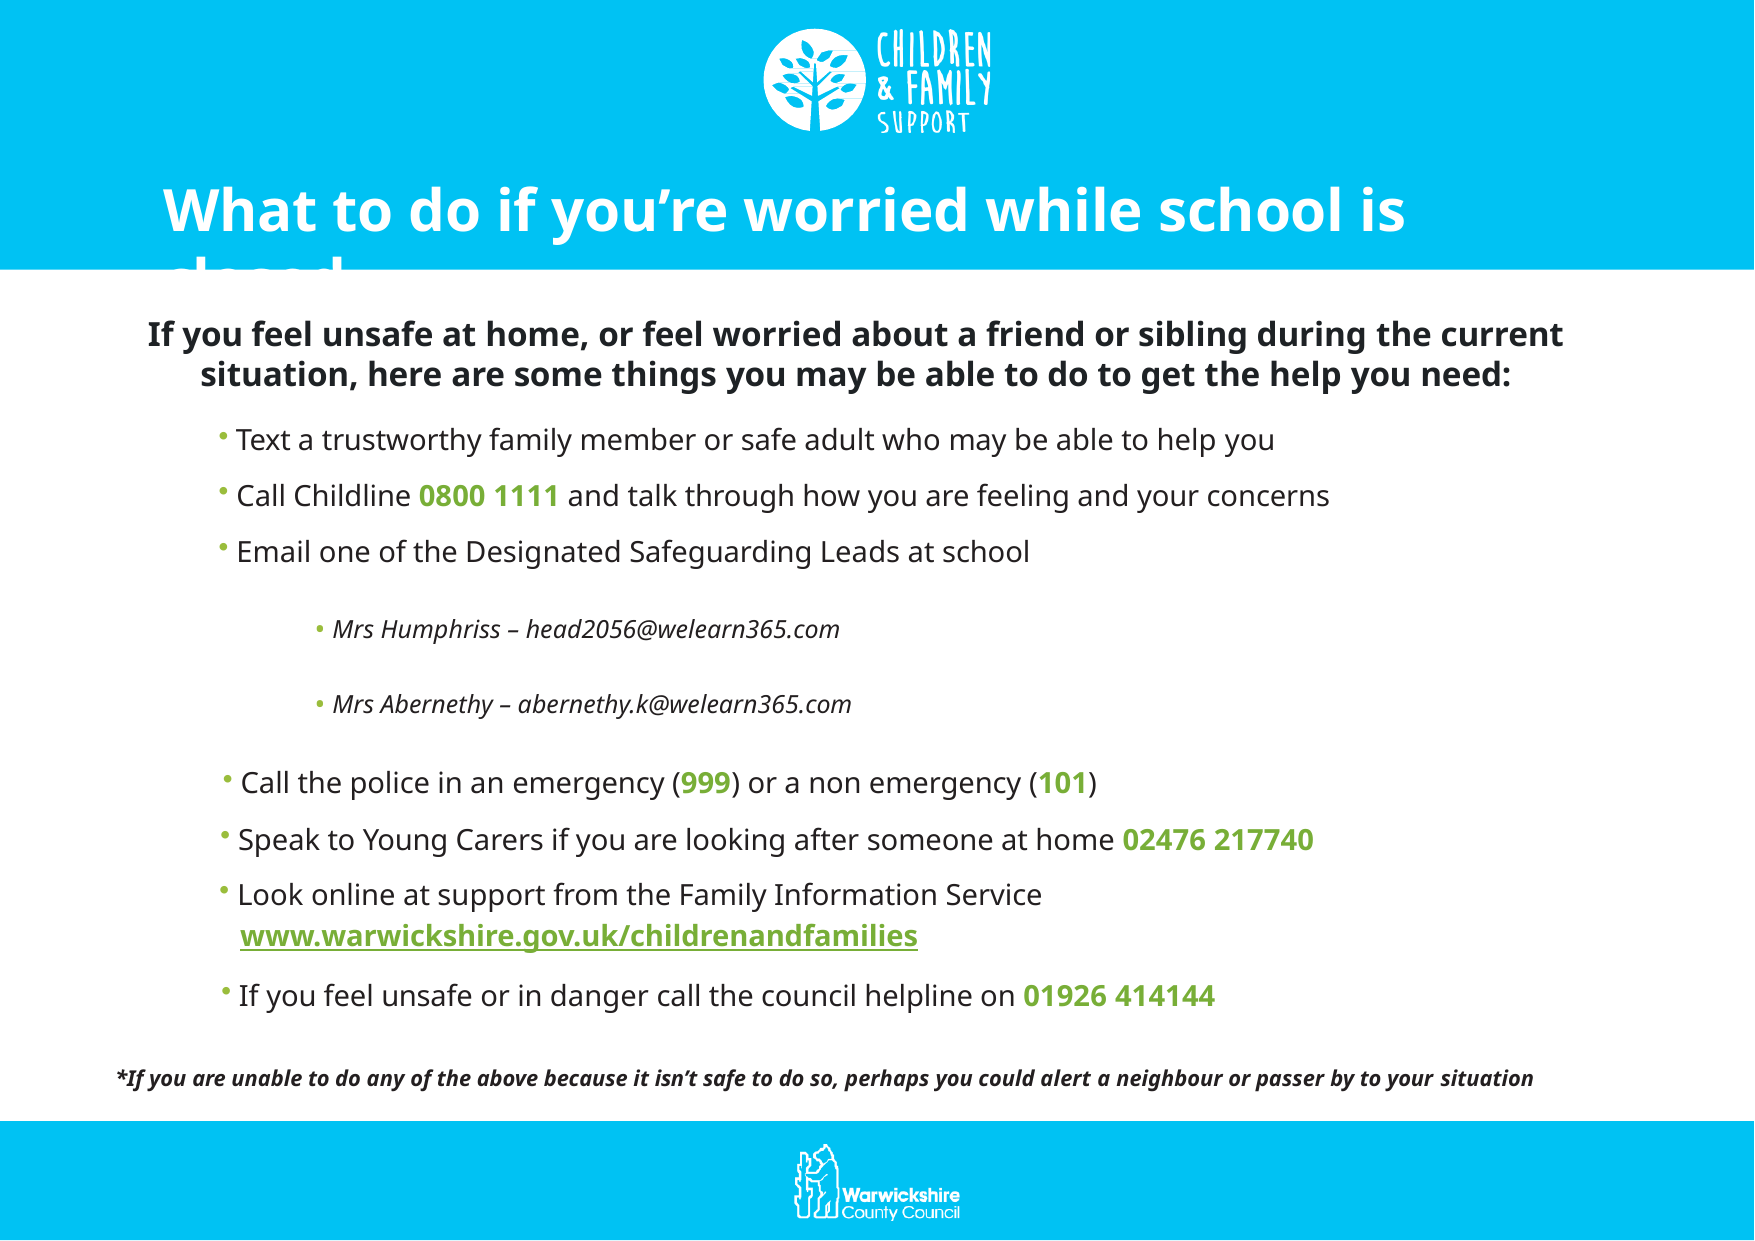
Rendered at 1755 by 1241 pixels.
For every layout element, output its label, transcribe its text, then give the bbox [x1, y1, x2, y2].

text_box [794, 1144, 960, 1221]
title What to do if you’re worried while school is closed [161, 171, 1593, 310]
text_box [763, 28, 866, 131]
text_box If you feel unsafe at home, or feel worried about a friend or sibling during the current situation, here are some things you may be able to do to get the help you need: Text a trustworthy family member or safe adult who may be able to help you Call Childline 0800 1111 and talk through how you are feeling and your concerns Email one of the Designated Safeguarding Leads at school Mrs Humphriss – head2056@welearn365.com Mrs Abernethy – abernethy.k@welearn365.com Call the police in an emergency (999) or a non emergency (101) Speak to Young Carers if you are looking after someone at home 02476 217740 Look online at support from the Family Information Service www.warwickshire.gov.uk/childrenandfamilies If you feel unsafe or in danger call the council helpline on 01926 414144 *If you are unable to do any of the above because it isn’t safe to do so, perhaps you could alert a neighbour or passer by to your situation [35, 310, 1701, 1091]
text_box [877, 29, 991, 133]
text_box [0, 1121, 1754, 1241]
